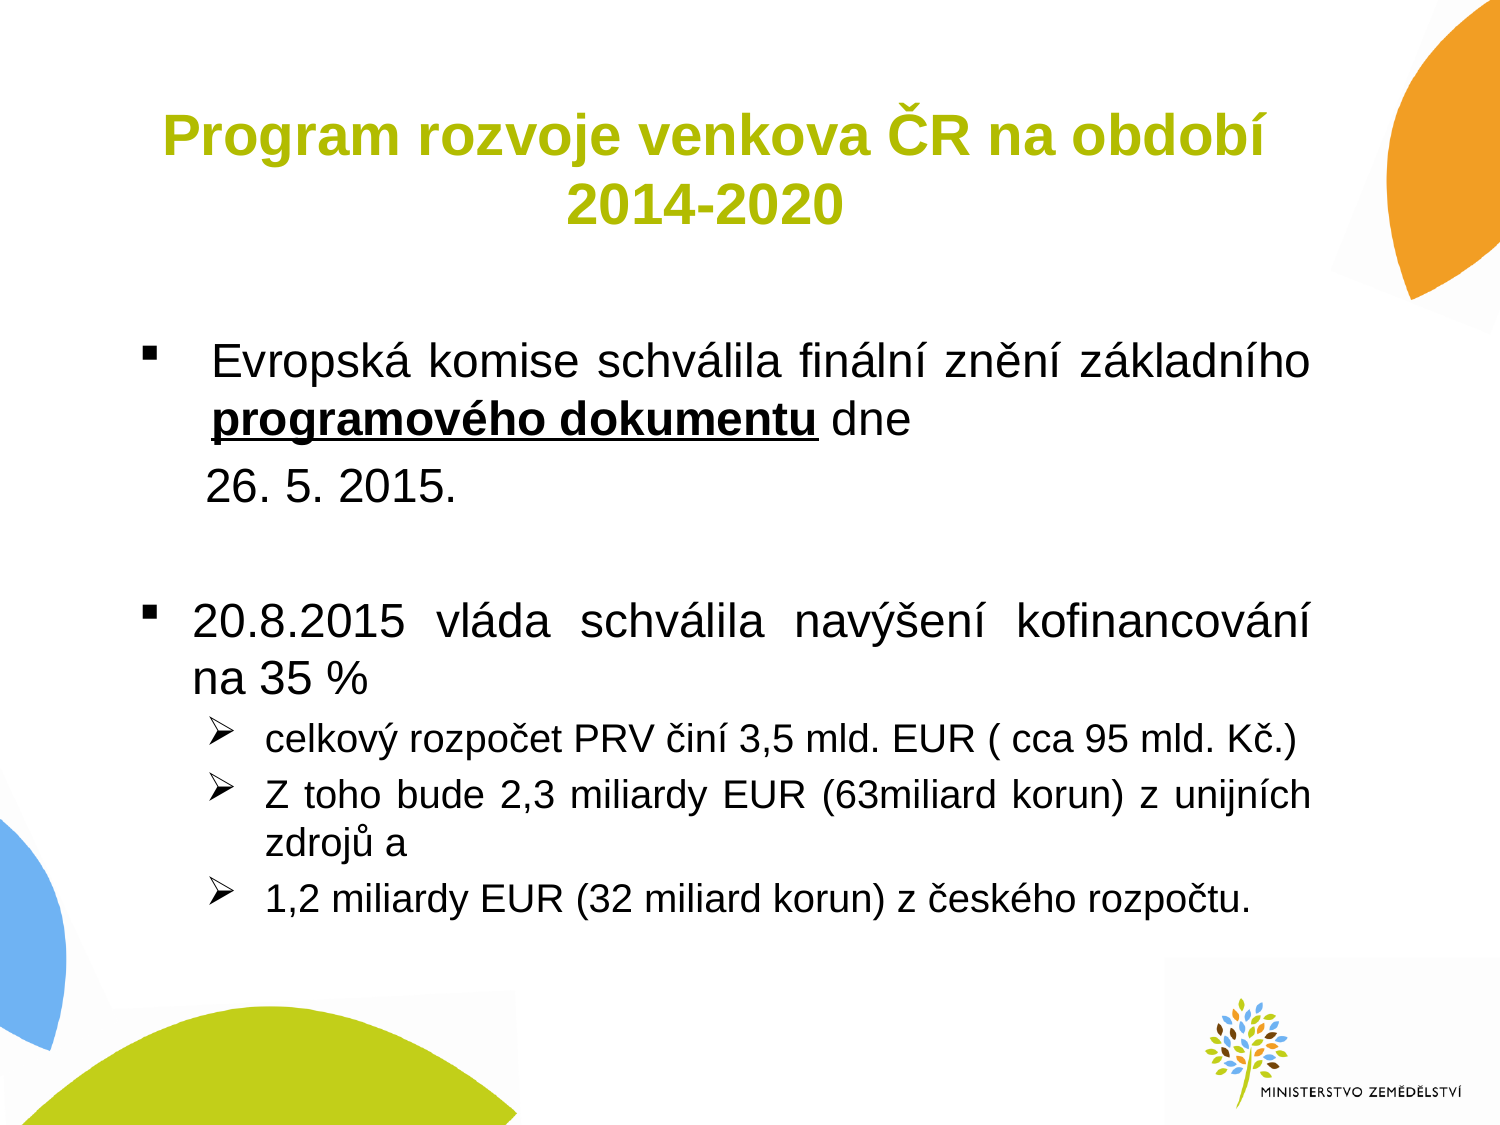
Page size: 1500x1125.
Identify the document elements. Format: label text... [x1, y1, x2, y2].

picture [0, 0, 1500, 1125]
subtitle Evropská komise schválila finální znění základního programového dokumentu dne 26. 5. 2015. 20.8.2015 vláda schválila navýšení kofinancování na 35 % celkový rozpočet PRV činí 3,5 mld. EUR ( cca 95 mld. Kč.) Z toho bude 2,3 miliardy EUR (63miliard korun) z unijních zdrojů a 1,2 miliardy EUR (32 miliard korun) z českého rozpočtu. [123, 255, 1329, 953]
title Program rozvoje venkova ČR na období 2014-2020 [76, 78, 1352, 256]
